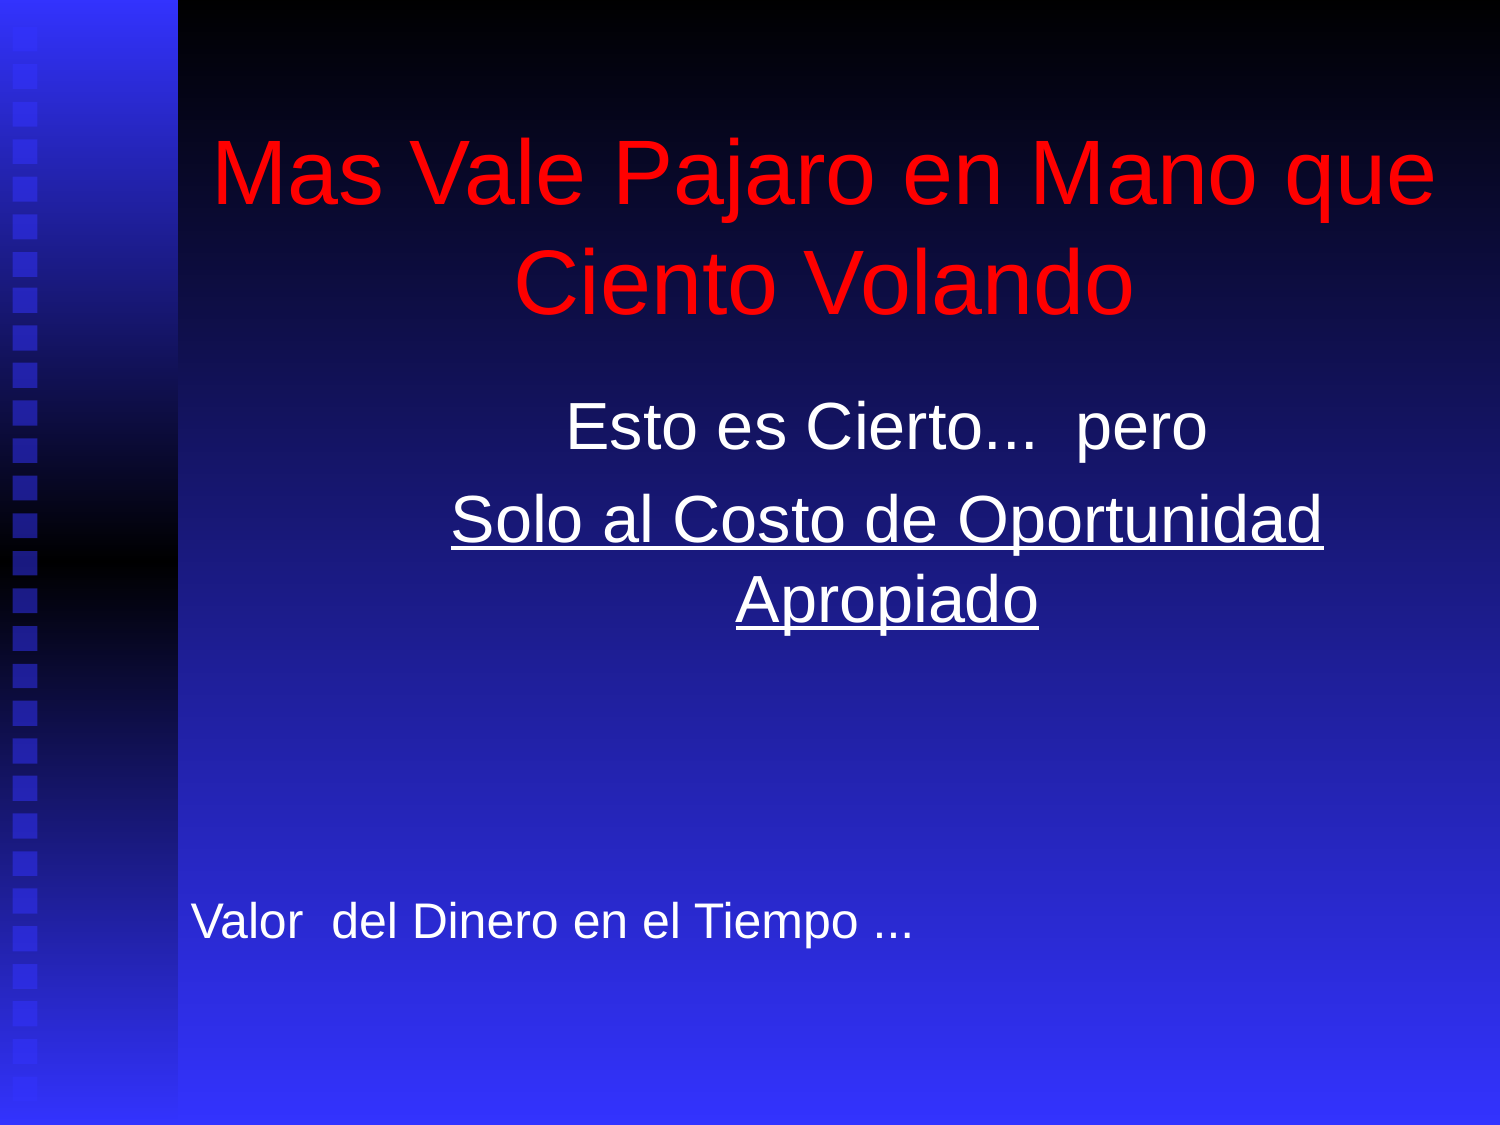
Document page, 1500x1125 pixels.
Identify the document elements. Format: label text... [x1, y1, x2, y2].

title Mas Vale Pajaro en Mano que Ciento Volando [187, 128, 1463, 317]
text_box Valor del Dinero en el Tiempo ... [175, 881, 931, 957]
subtitle Esto es Cierto... pero Solo al Costo de Oportunidad Apropiado [362, 374, 1413, 666]
